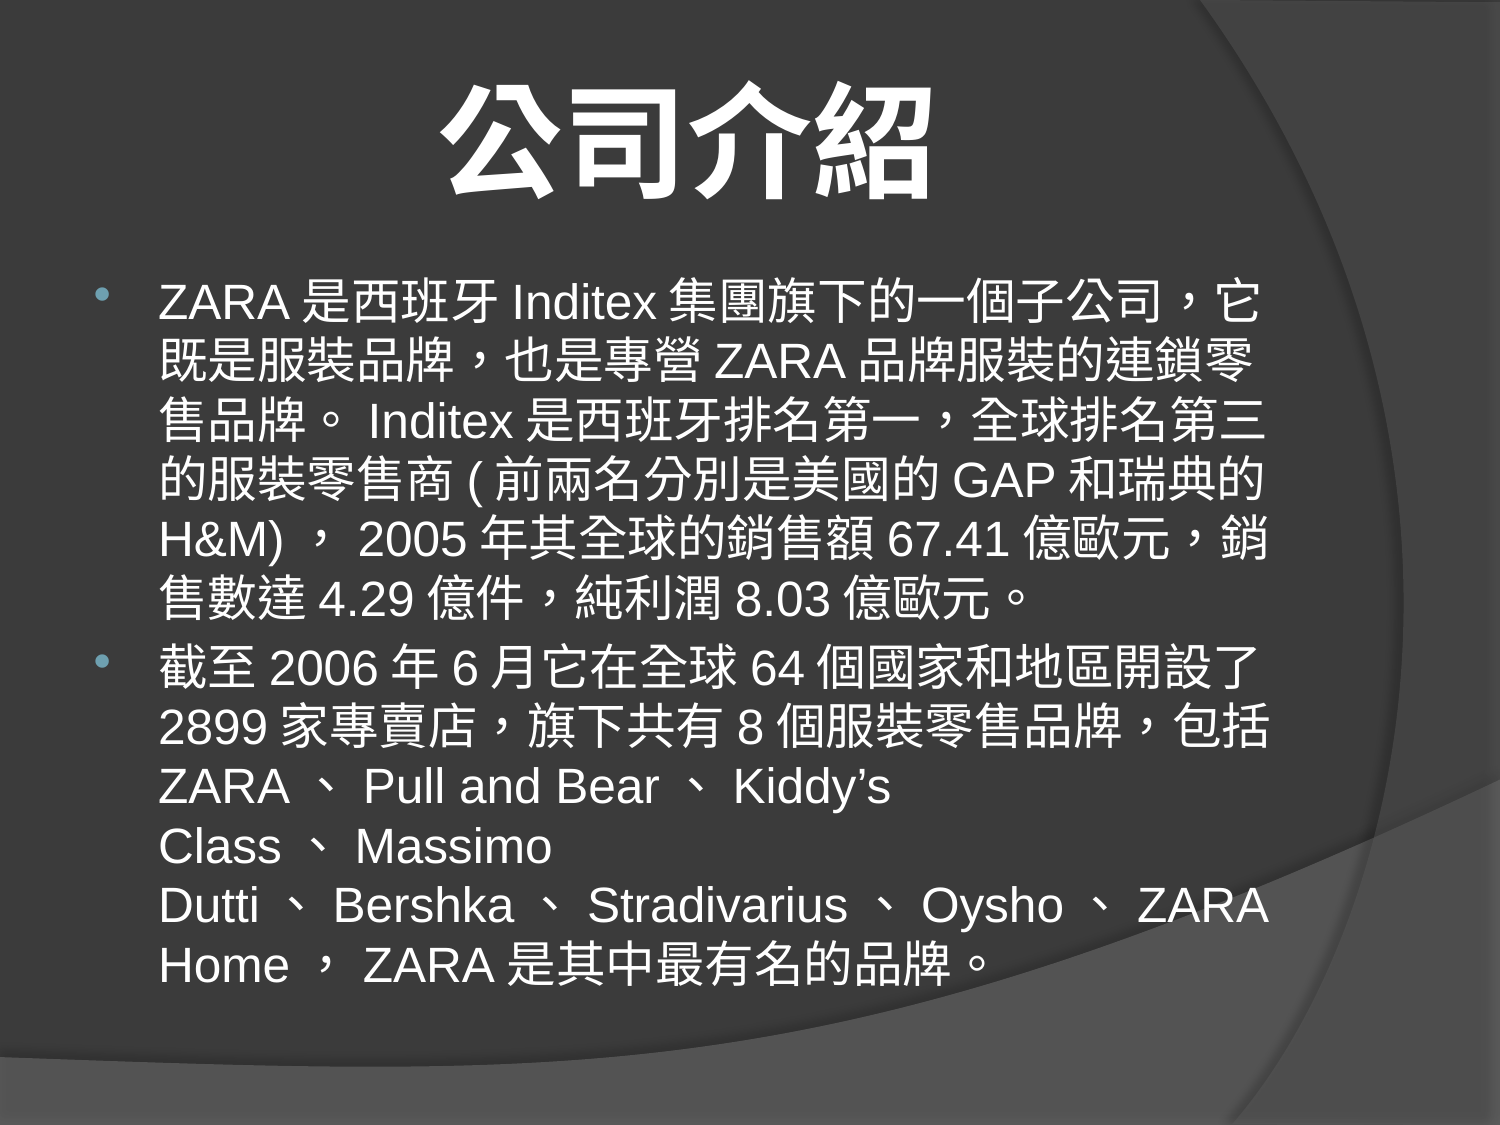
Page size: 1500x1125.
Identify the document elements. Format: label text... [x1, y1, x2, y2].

list ZARA是西班牙Inditex集團旗下的一個子公司，它既是服裝品牌，也是專營ZARA品牌服裝的連鎖零售品牌。Inditex是西班牙排名第一，全球排名第三的服裝零售商(前兩名分別是美國的GAP和瑞典的H&M)，2005年其全球的銷售額67.41億歐元，銷售數達4.29億件，純利潤8.03億歐元。 截至2006年6月它在全球64個國家和地區開設了2899家專賣店，旗下共有8個服裝零售品牌，包括ZARA、Pull and Bear、Kiddy’s Class、Massimo Dutti、Bershka、Stradivarius、Oysho、ZARA Home，ZARA是其中最有名的品牌。 [75, 262, 1300, 1005]
title 公司介紹 [75, 45, 1300, 233]
